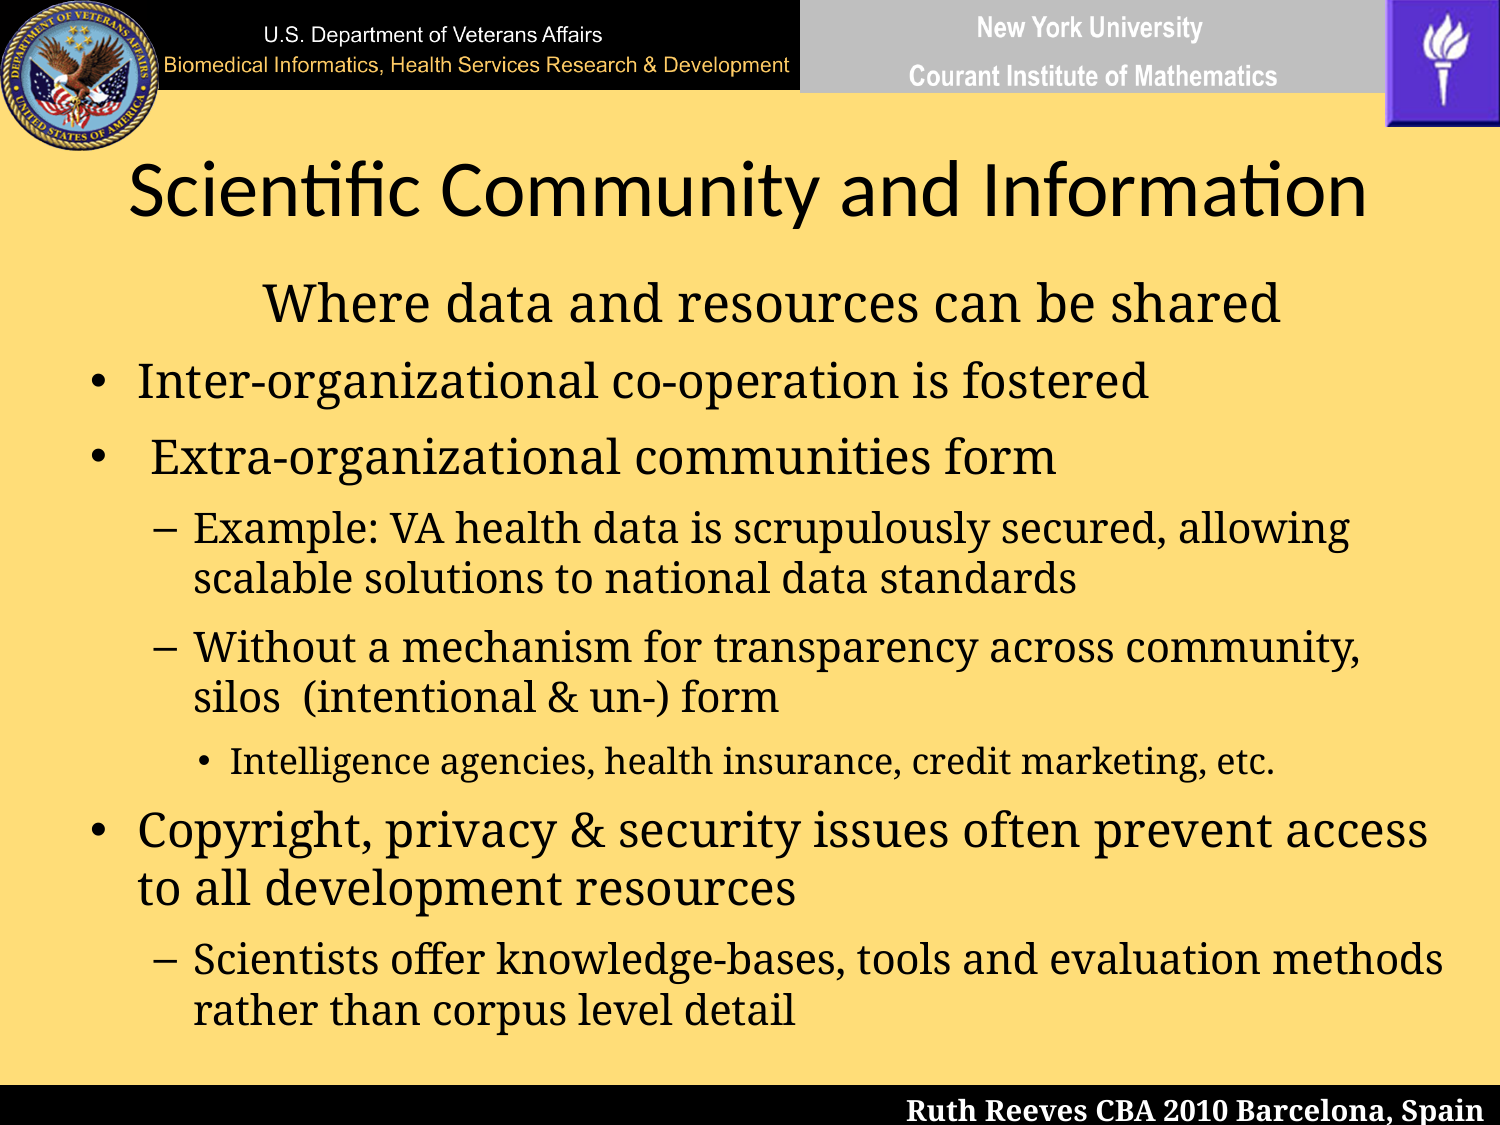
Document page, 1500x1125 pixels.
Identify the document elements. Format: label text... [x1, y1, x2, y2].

picture [0, 0, 1500, 151]
list Where data and resources can be shared Inter-organizational co-operation is fostered Extra-organizational communities form Example: VA health data is scrupulously secured, allowing scalable solutions to national data standards Without a mechanism for transparency across community, silos (intentional & un-) form Intelligence agencies, health insurance, credit marketing, etc. Copyright, privacy & security issues often prevent access to all development resources Scientists offer knowledge-bases, tools and evaluation methods rather than corpus level detail [75, 262, 1470, 1058]
title Scientific Community and Information [75, 90, 1425, 262]
